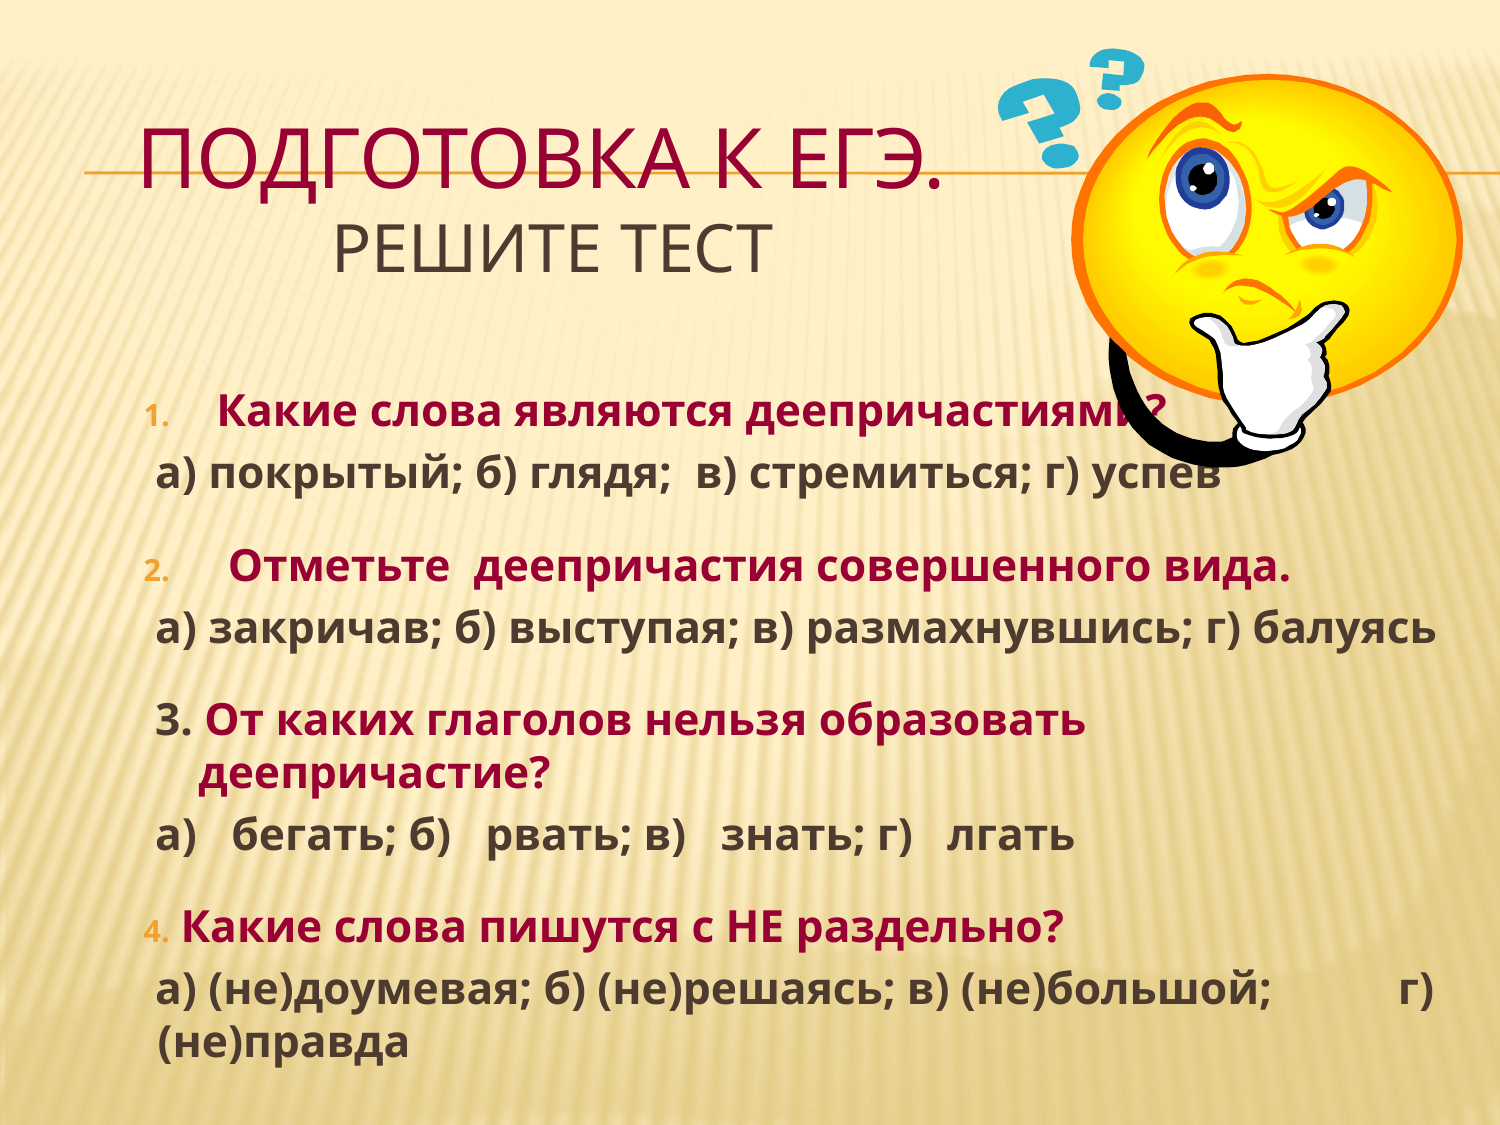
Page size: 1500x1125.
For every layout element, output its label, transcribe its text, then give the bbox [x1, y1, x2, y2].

title Подготовка к ЕГЭ. Решите тест [50, 75, 985, 317]
picture [995, 46, 1466, 469]
list Какие слова являются деепричастиями? а) покрытый; б) глядя; в) стремиться; г) успев Отметьте деепричастия совершенного вида. а) закричав; б) выступая; в) размахнувшись; г) балуясь 3. От каких глаголов нельзя образовать деепричастие? а) бегать; б) рвать; в) знать; г) лгать Какие слова пишутся с НЕ раздельно? а) (не)доумевая; б) (не)решаясь; в) (не)большой; г) (не)правда [128, 375, 1465, 1125]
